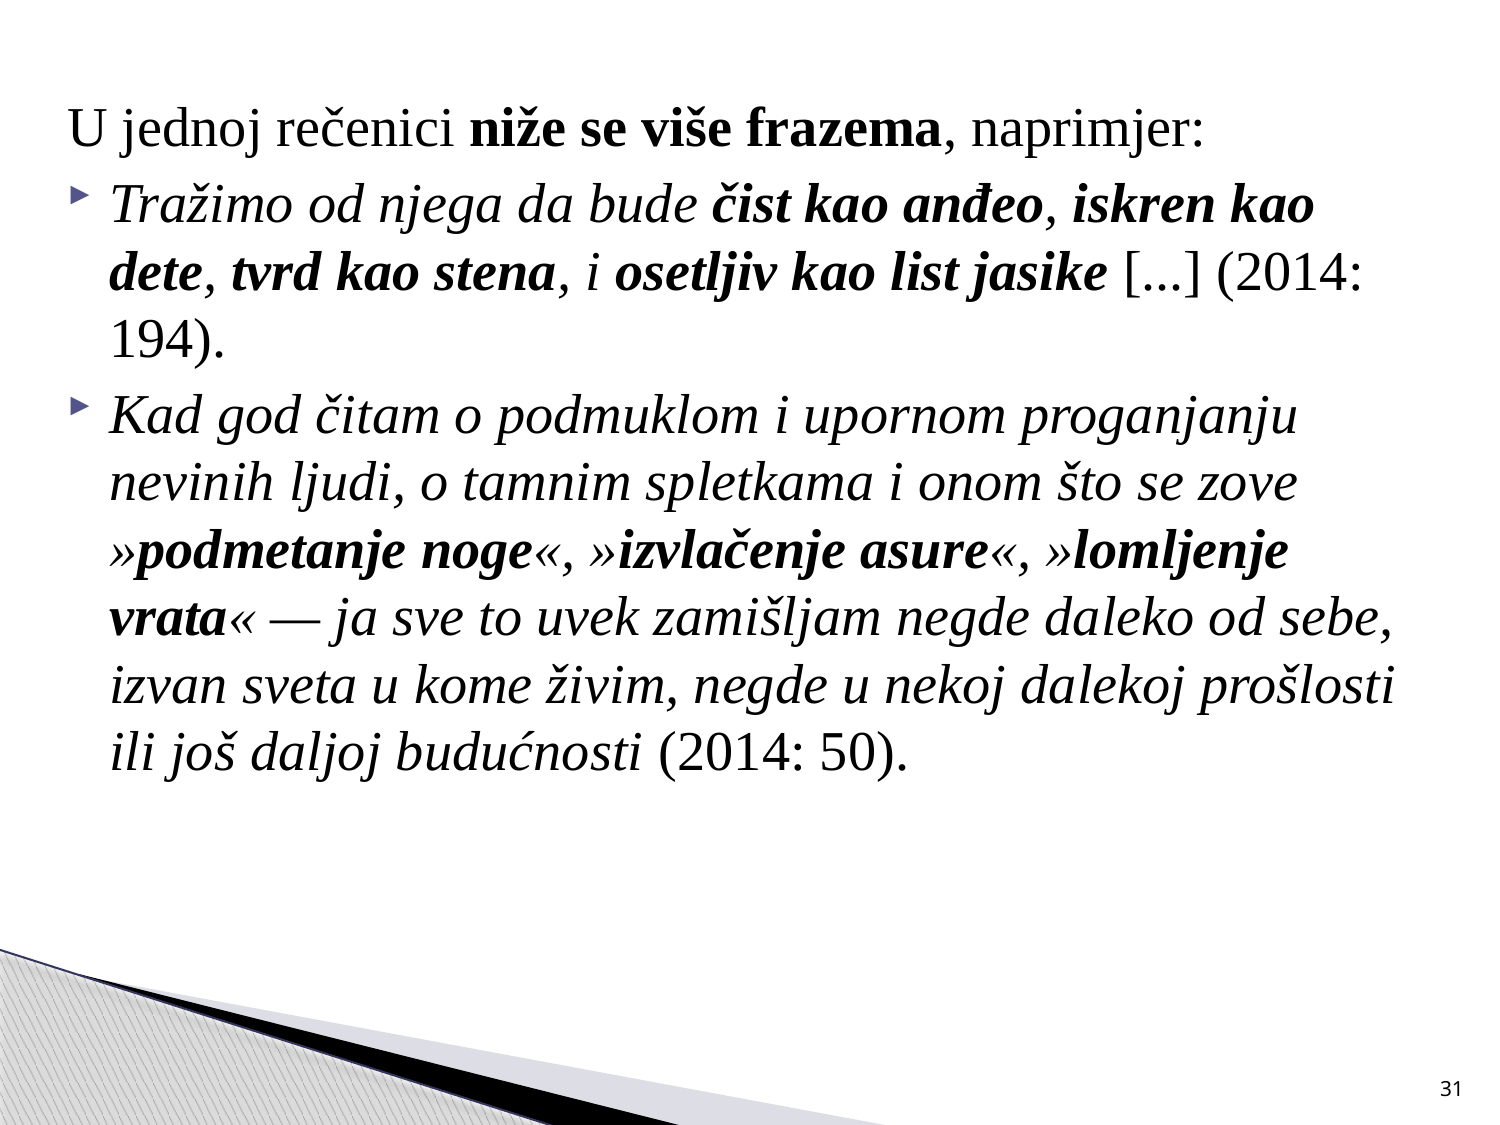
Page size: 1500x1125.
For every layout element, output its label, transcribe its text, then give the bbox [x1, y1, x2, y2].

list U jednoj rečenici niže se više frazema, naprimjer: Tražimo od njega da bude čist kao anđeo, iskren kao dete, tvrd kao stena, i osetljiv kao list jasike [...] (2014: 194). Kad god čitam o podmuklom i upornom proganjanju nevinih ljudi, o tamnim spletkama i onom što se zove »podmetanje noge«, »izvlačenje asure«, »lomljenje vrata« — ja sve to uvek zamišljam negde daleko od sebe, izvan sveta u kome živim, negde u nekoj dalekoj prošlosti ili još daljoj budućnosti (2014: 50). [34, 83, 1415, 1039]
slide_number 31 [1418, 1051, 1479, 1112]
